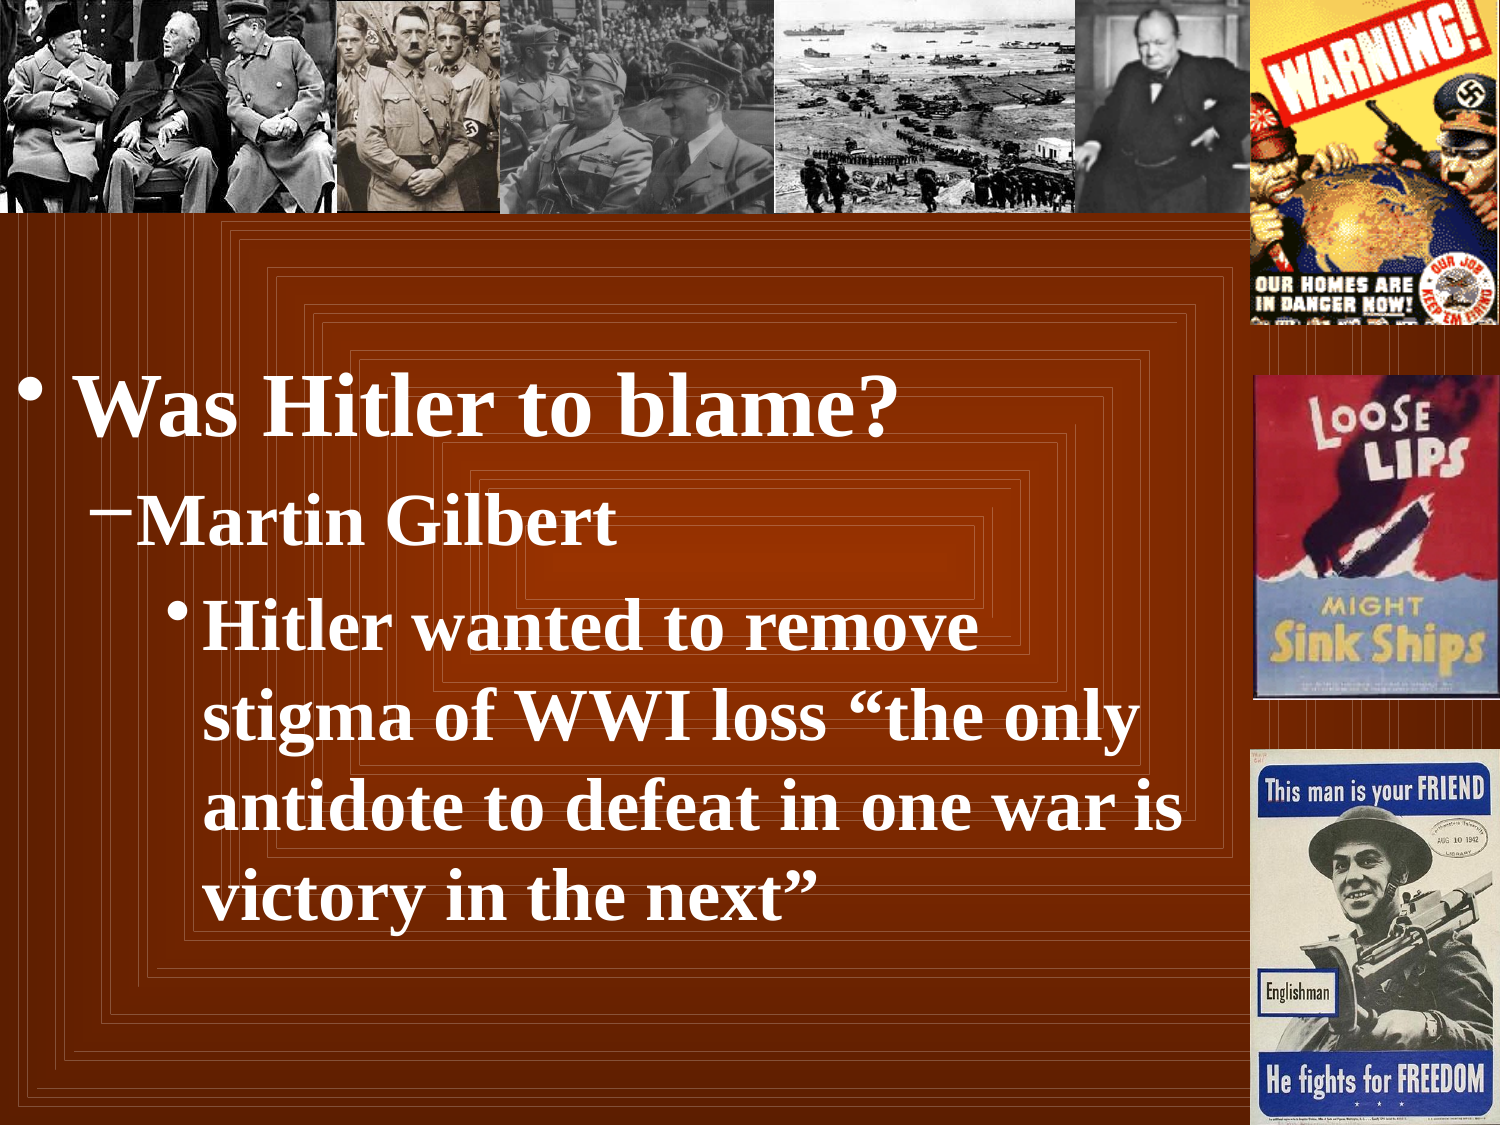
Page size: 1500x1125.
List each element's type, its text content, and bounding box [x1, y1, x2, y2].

picture [0, 0, 1500, 326]
list Was Hitler to blame? Martin Gilbert Hitler wanted to remove stigma of WWI loss “the only antidote to defeat in one war is victory in the next” [0, 337, 1226, 1038]
picture [1249, 749, 1500, 1125]
picture [1252, 374, 1500, 701]
